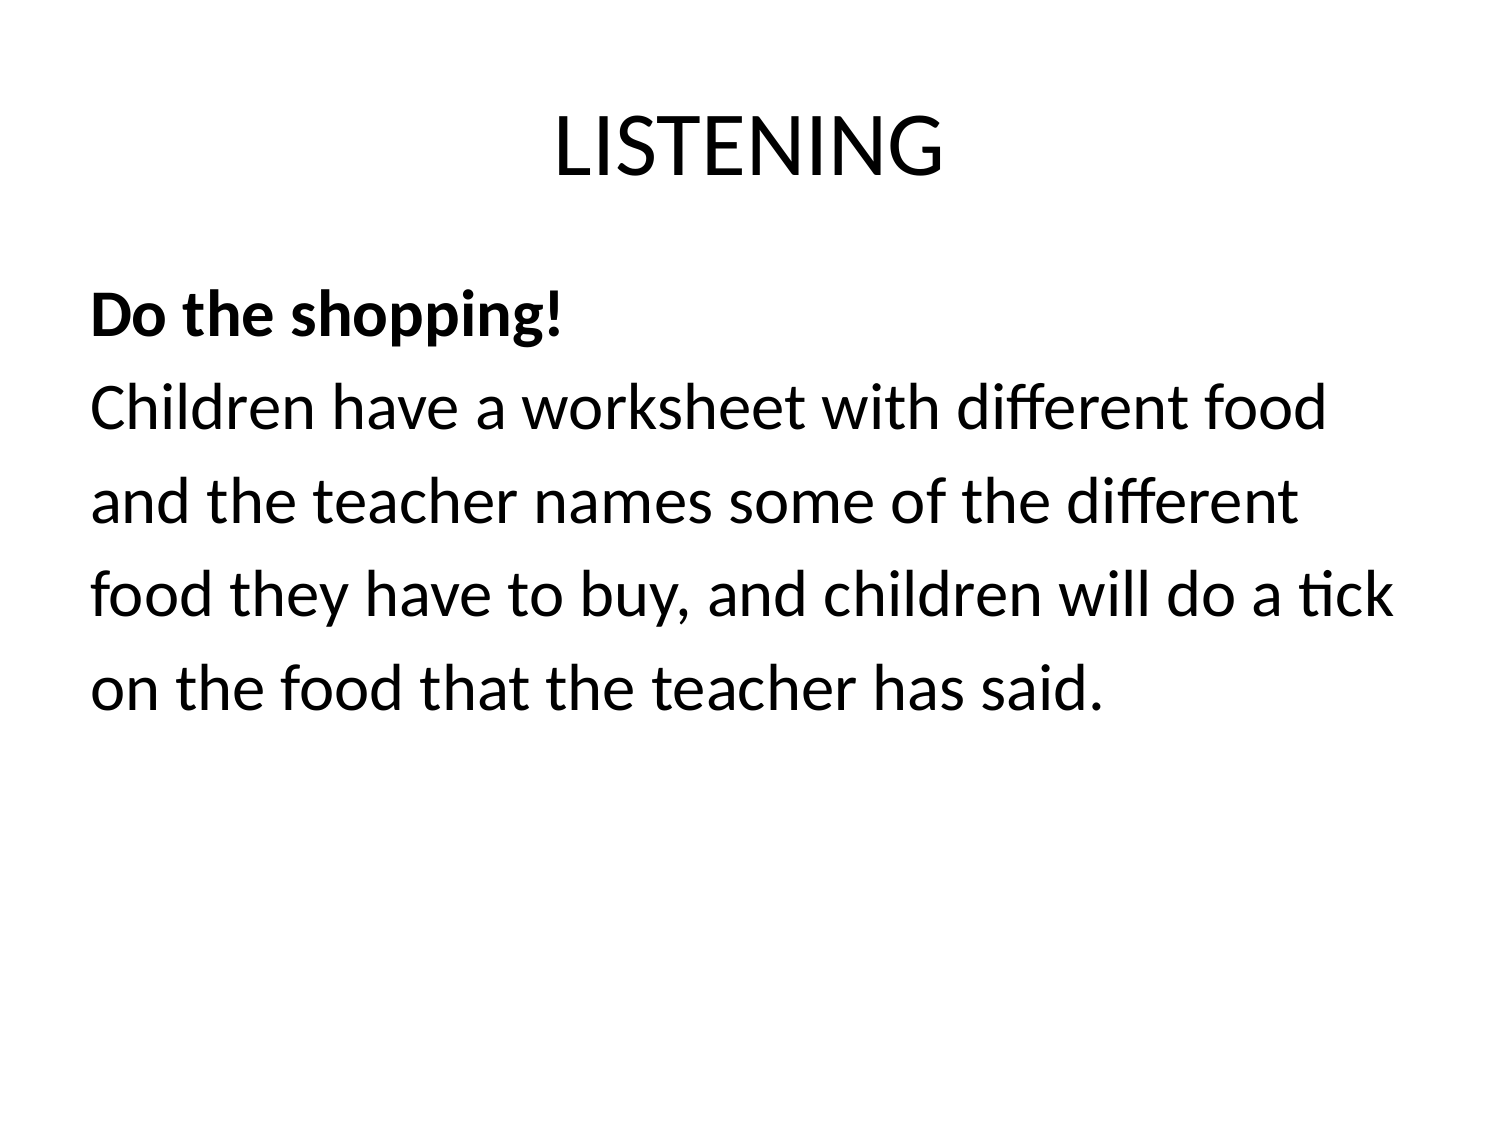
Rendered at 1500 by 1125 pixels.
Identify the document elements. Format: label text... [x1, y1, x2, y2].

list Do the shopping! Children have a worksheet with different food and the teacher names some of the different food they have to buy, and children will do a tick on the food that the teacher has said. [75, 262, 1425, 1005]
title LISTENING [75, 45, 1425, 233]
